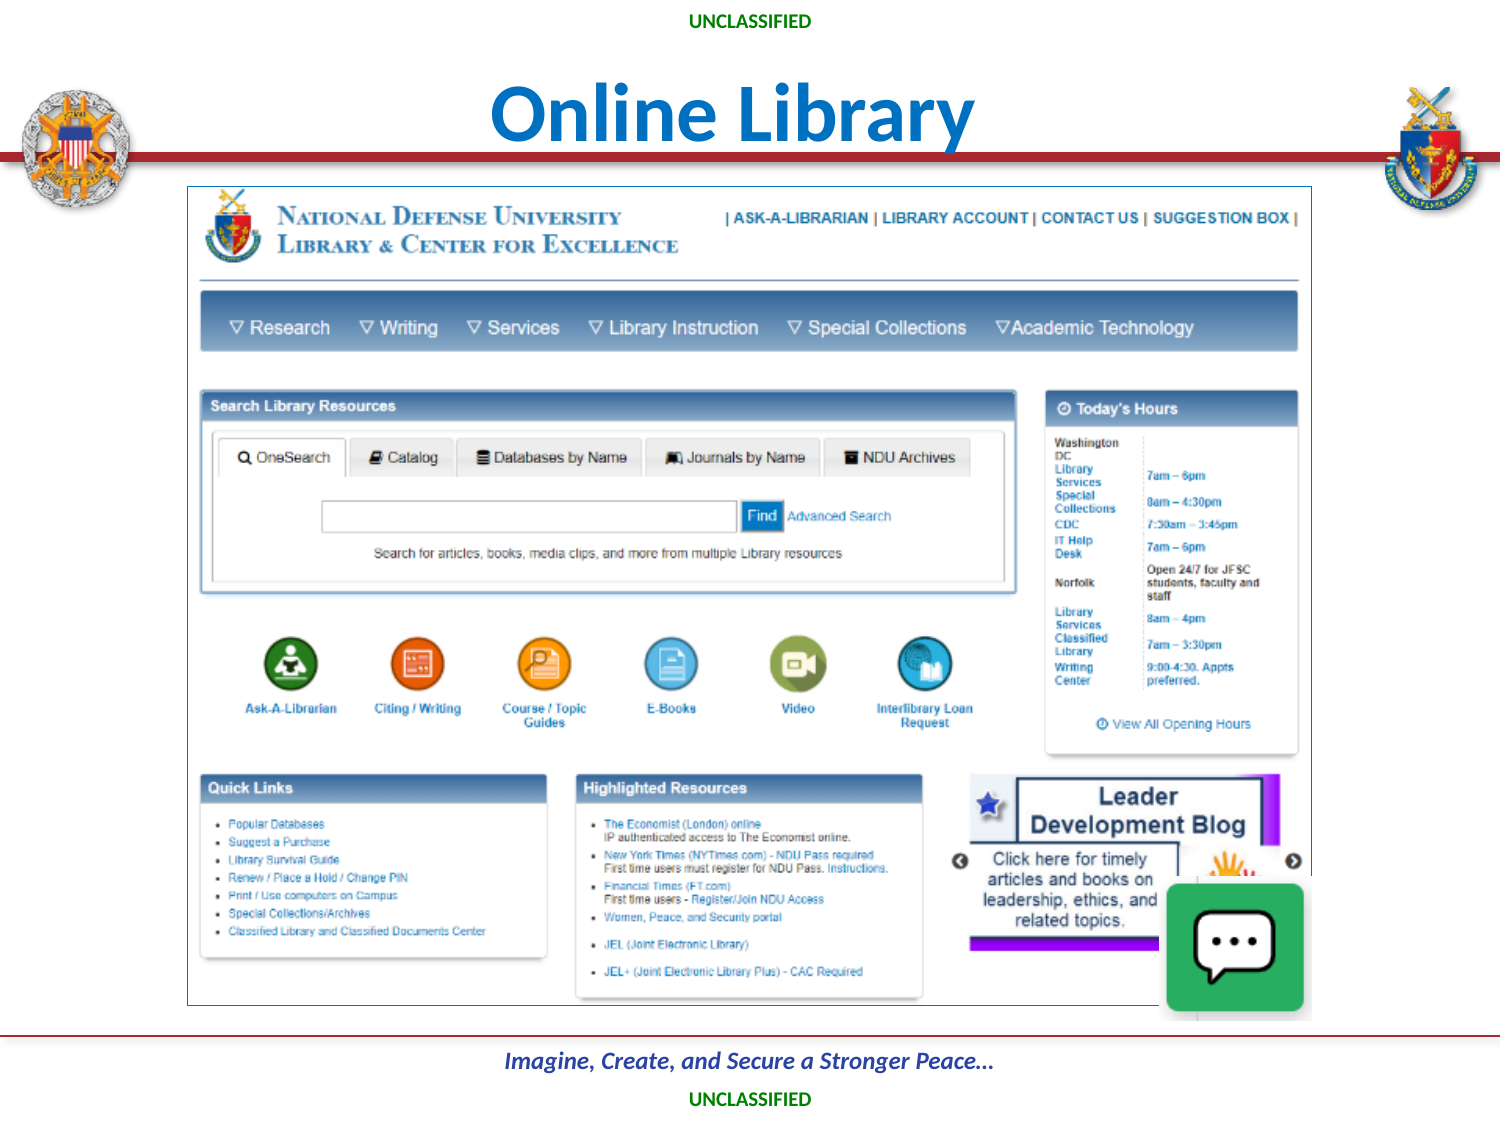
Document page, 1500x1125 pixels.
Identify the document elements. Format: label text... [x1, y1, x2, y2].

picture [1385, 87, 1477, 210]
text_box Online Library [177, 50, 1289, 166]
picture [22, 90, 130, 207]
picture [186, 185, 1312, 1022]
